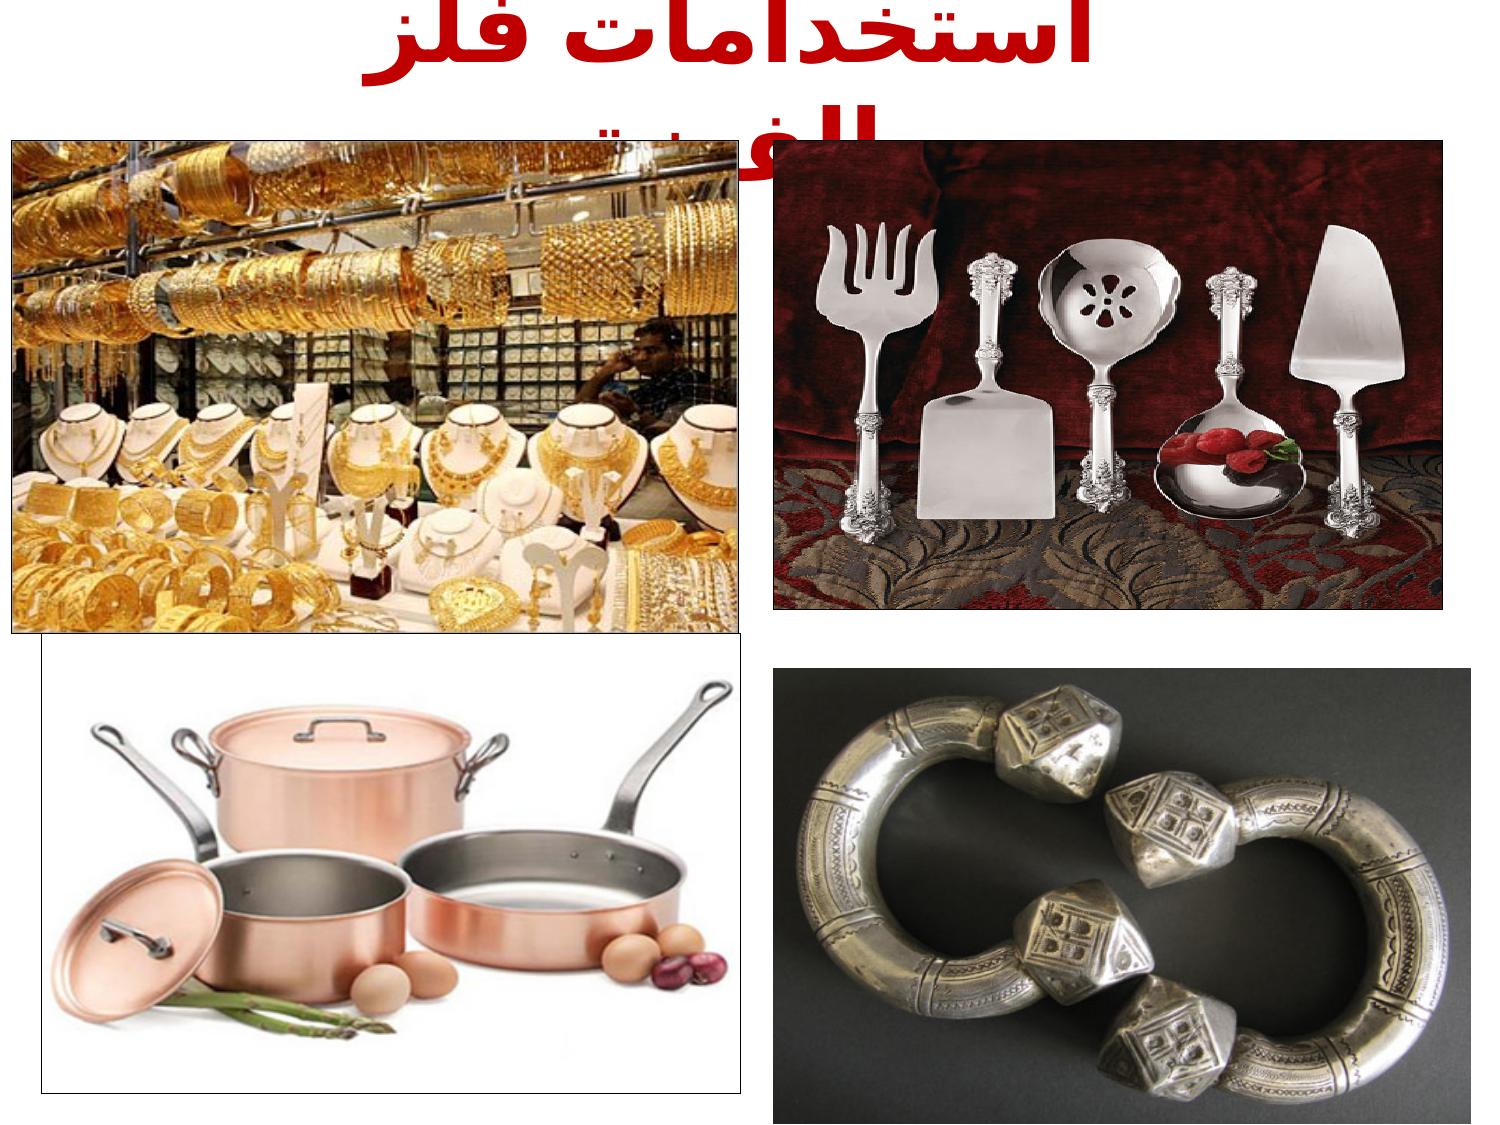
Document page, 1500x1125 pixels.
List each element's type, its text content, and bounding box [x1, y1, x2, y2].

text_box استخدامات فلز الفضة [328, 23, 1137, 141]
picture [773, 140, 1444, 610]
picture [773, 668, 1471, 1124]
picture [11, 140, 741, 1095]
